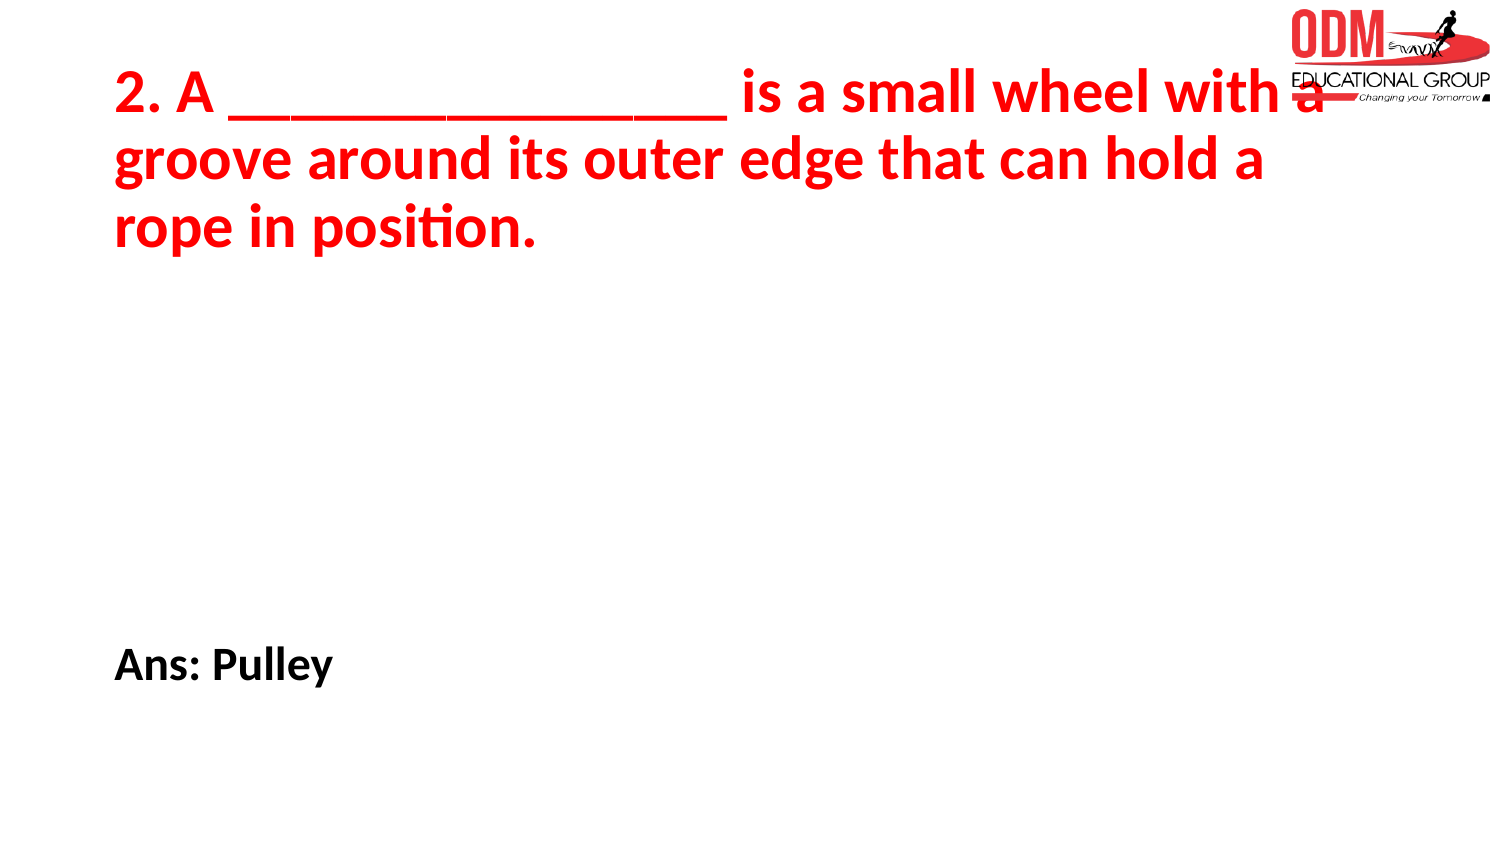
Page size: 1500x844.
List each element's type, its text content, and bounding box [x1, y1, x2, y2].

picture [1292, 9, 1490, 102]
list Ans: Pulley [103, 627, 1417, 764]
title 2. A ________________ is a small wheel with a groove around its outer edge that can hold a rope in position. [103, 81, 1397, 238]
